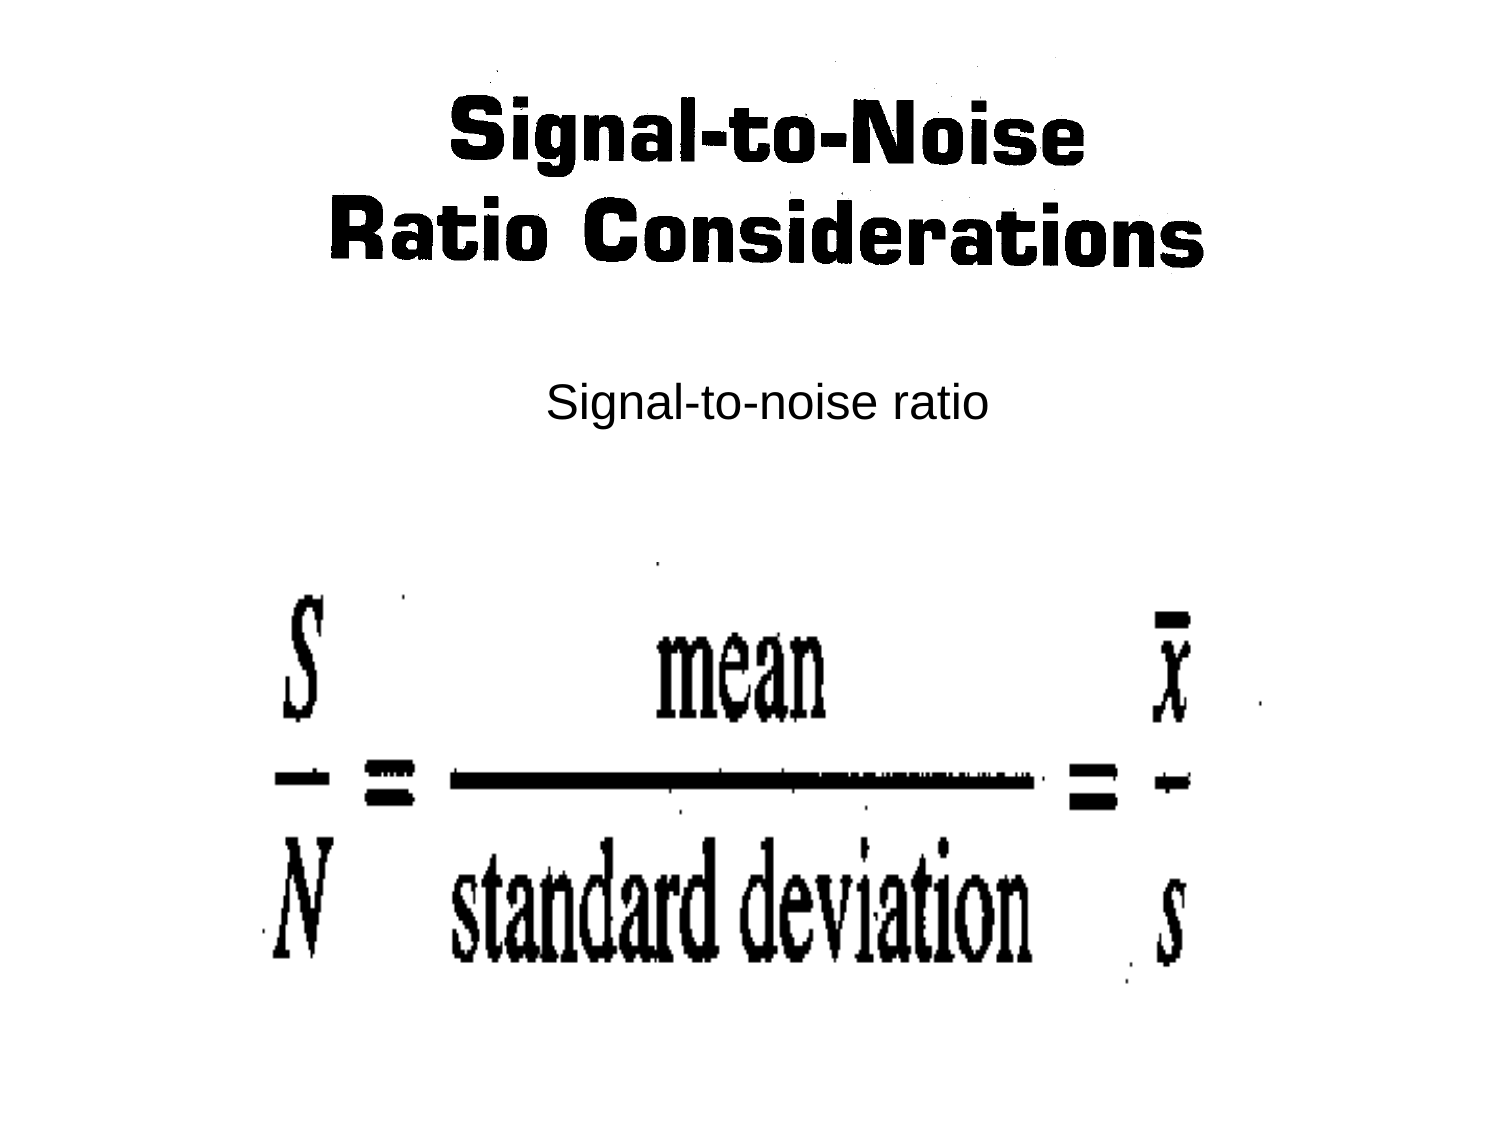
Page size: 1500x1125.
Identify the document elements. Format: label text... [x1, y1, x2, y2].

text_box Signal-to-noise ratio [530, 362, 1005, 437]
picture [193, 0, 1307, 344]
picture [235, 562, 1265, 1011]
